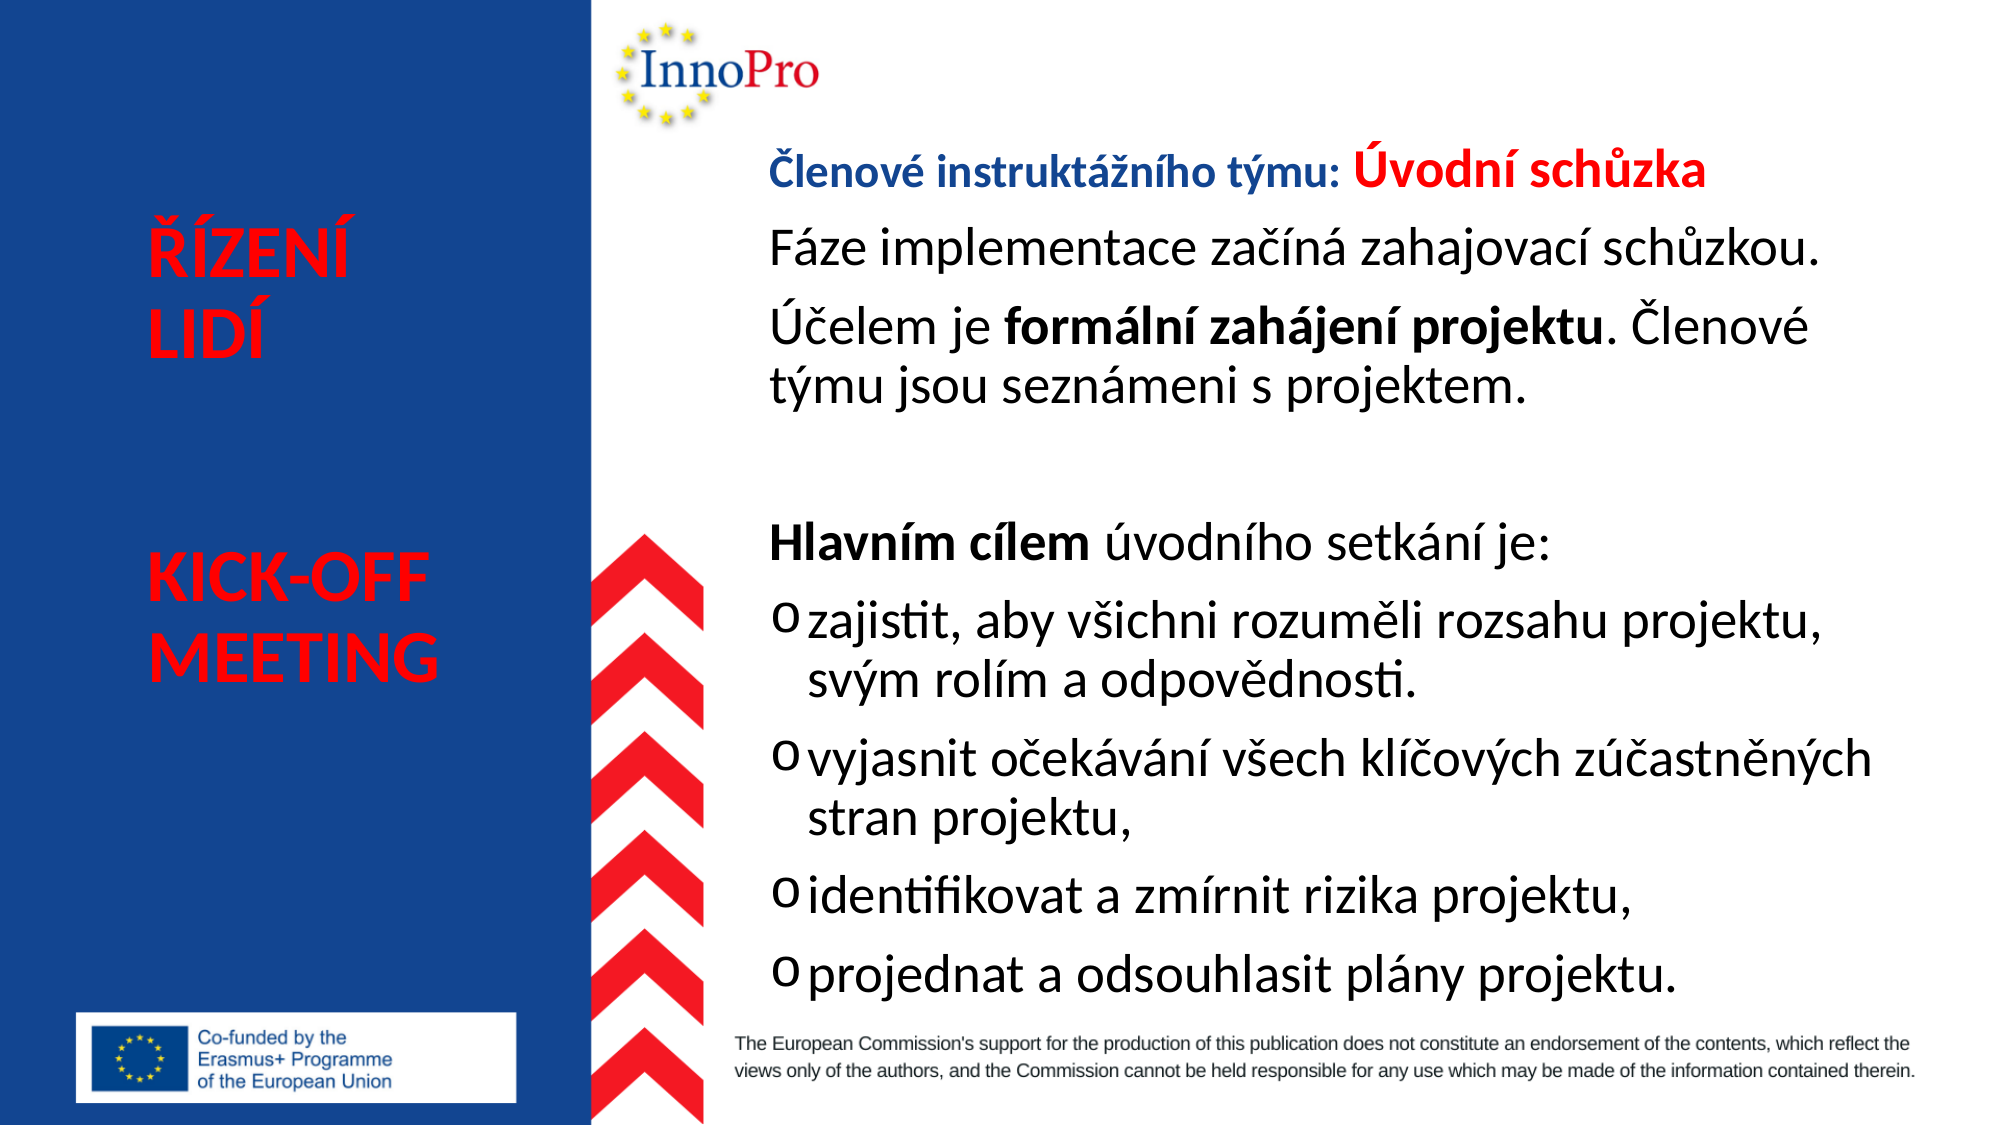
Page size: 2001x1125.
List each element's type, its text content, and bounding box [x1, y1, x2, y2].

title ŘÍZENÍ LIDÍ KICK-OFF MEETING [132, 144, 586, 363]
list Členové instruktážního týmu: Úvodní schůzka Fáze implementace začíná zahajovací schůzkou. Účelem je formální zahájení projektu. Členové týmu jsou seznámeni s projektem. Hlavním cílem úvodního setkání je: zajistit, aby všichni rozuměli rozsahu projektu, svým rolím a odpovědnosti. vyjasnit očekávání všech klíčových zúčastněných stran projektu, identifikovat a zmírnit rizika projektu, projednat a odsouhlasit plány projektu. [754, 132, 1907, 1014]
picture [0, 0, 2001, 1125]
